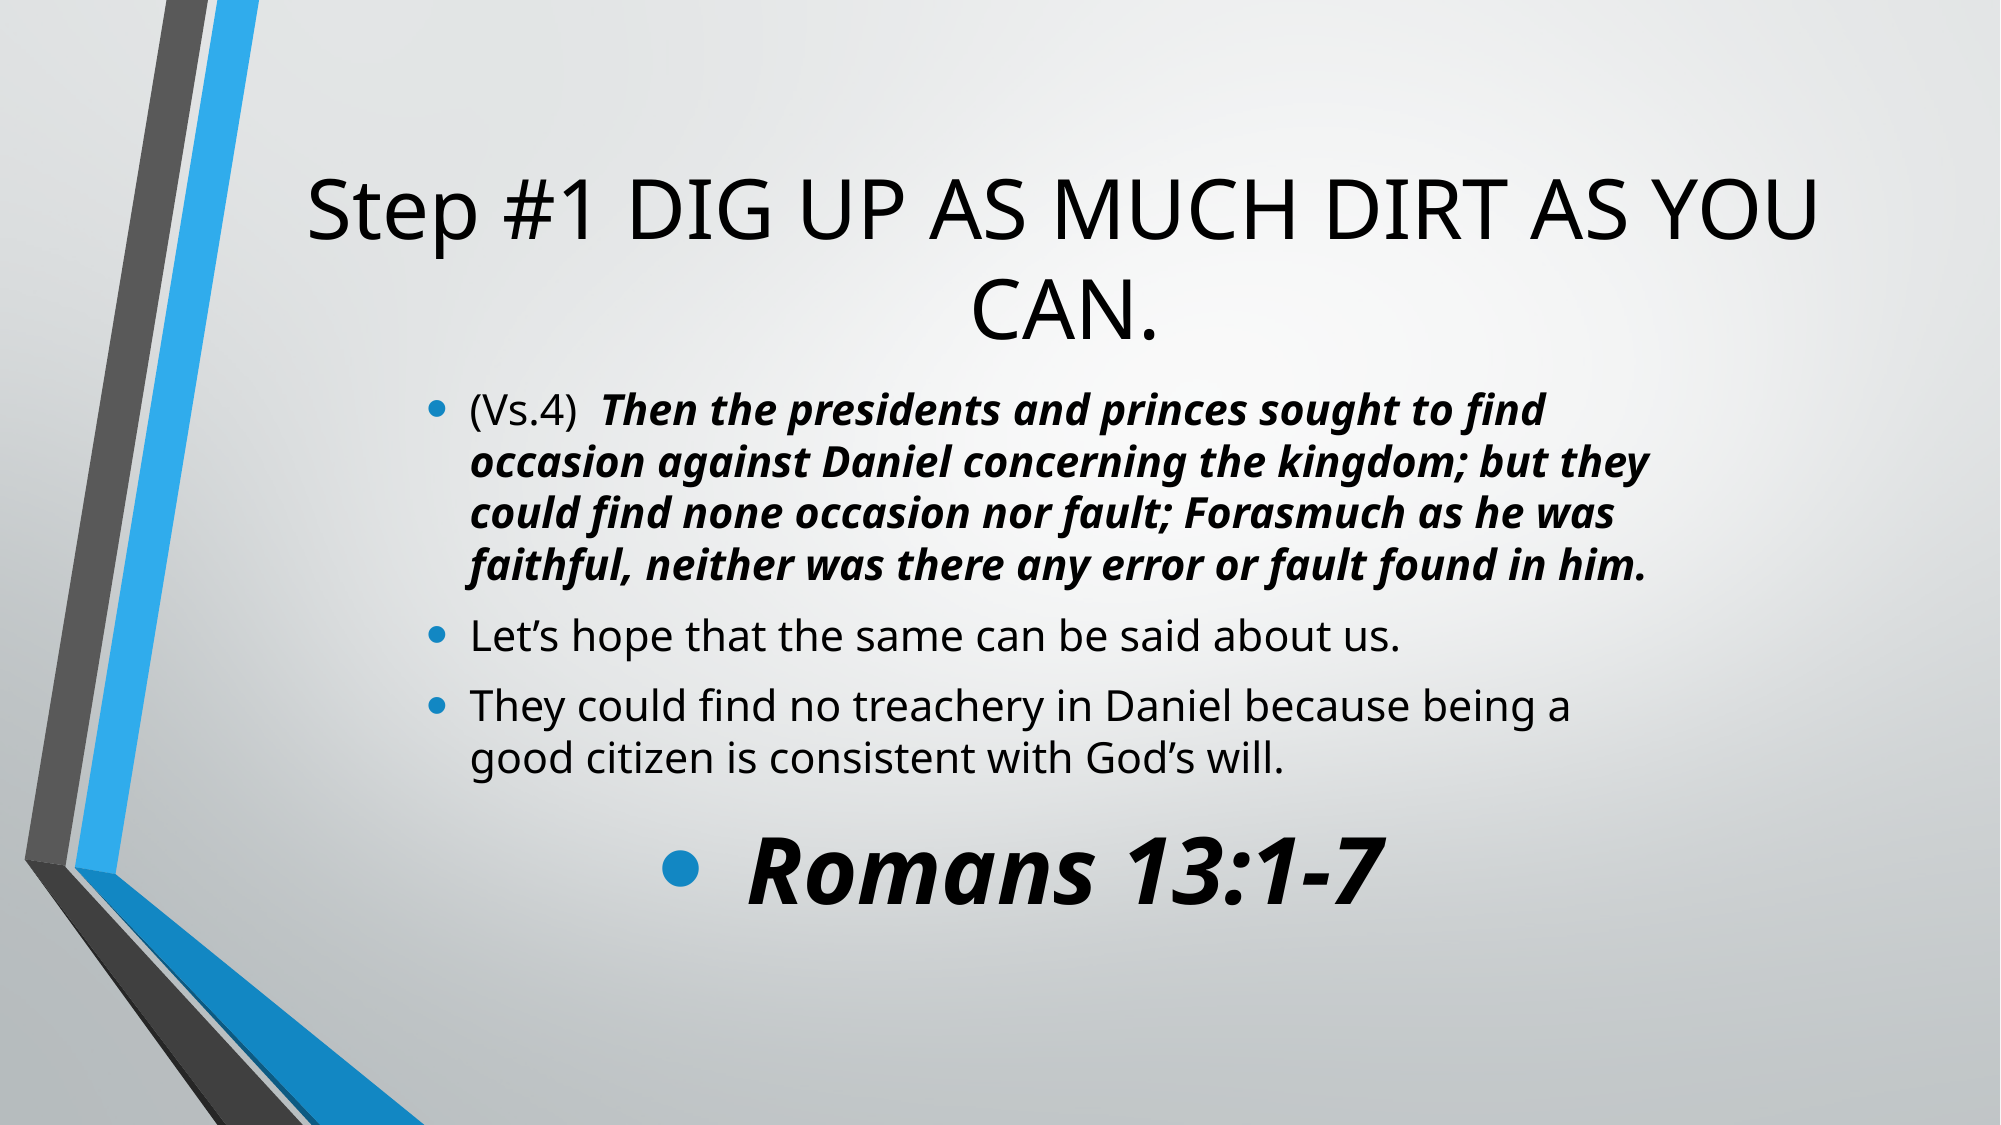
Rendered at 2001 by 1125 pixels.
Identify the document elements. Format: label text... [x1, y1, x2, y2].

list (Vs.4) Then the presidents and princes sought to find occasion against Daniel concerning the kingdom; but they could find none occasion nor fault; Forasmuch as he was faithful, neither was there any error or fault found in him. Let’s hope that the same can be said about us. They could find no treachery in Daniel because being a good citizen is consistent with God’s will. Romans 13:1-7 [411, 375, 1675, 985]
title Step #1 Dig Up As Much Dirt As You Can. [243, 112, 1887, 400]
